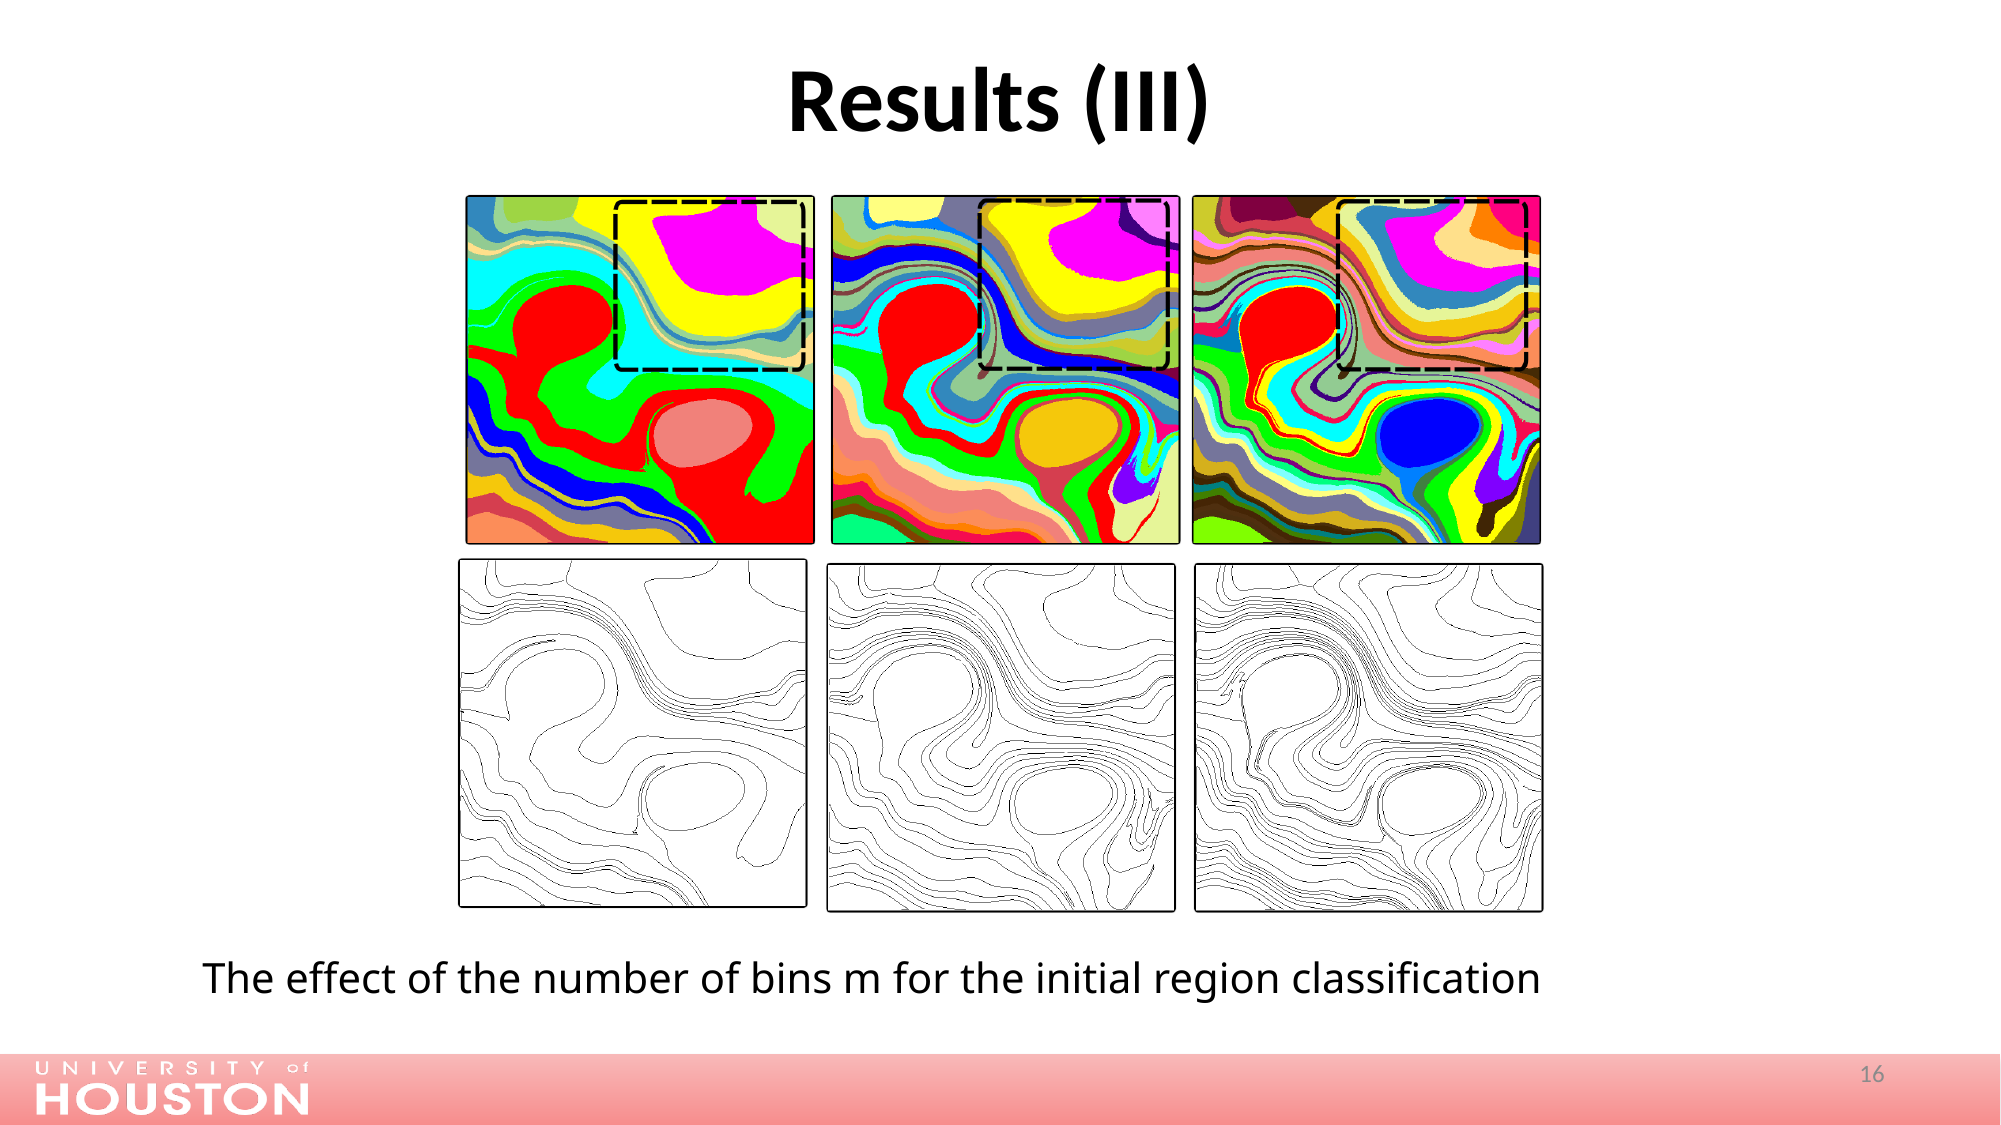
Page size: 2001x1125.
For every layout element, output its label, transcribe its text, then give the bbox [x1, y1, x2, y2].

picture [424, 162, 1576, 946]
text_box The effect of the number of bins m for the initial region classification [187, 944, 1938, 1010]
title Results (III) [99, 1, 1900, 189]
slide_number 16 [1433, 1042, 1900, 1103]
picture [36, 1061, 308, 1115]
